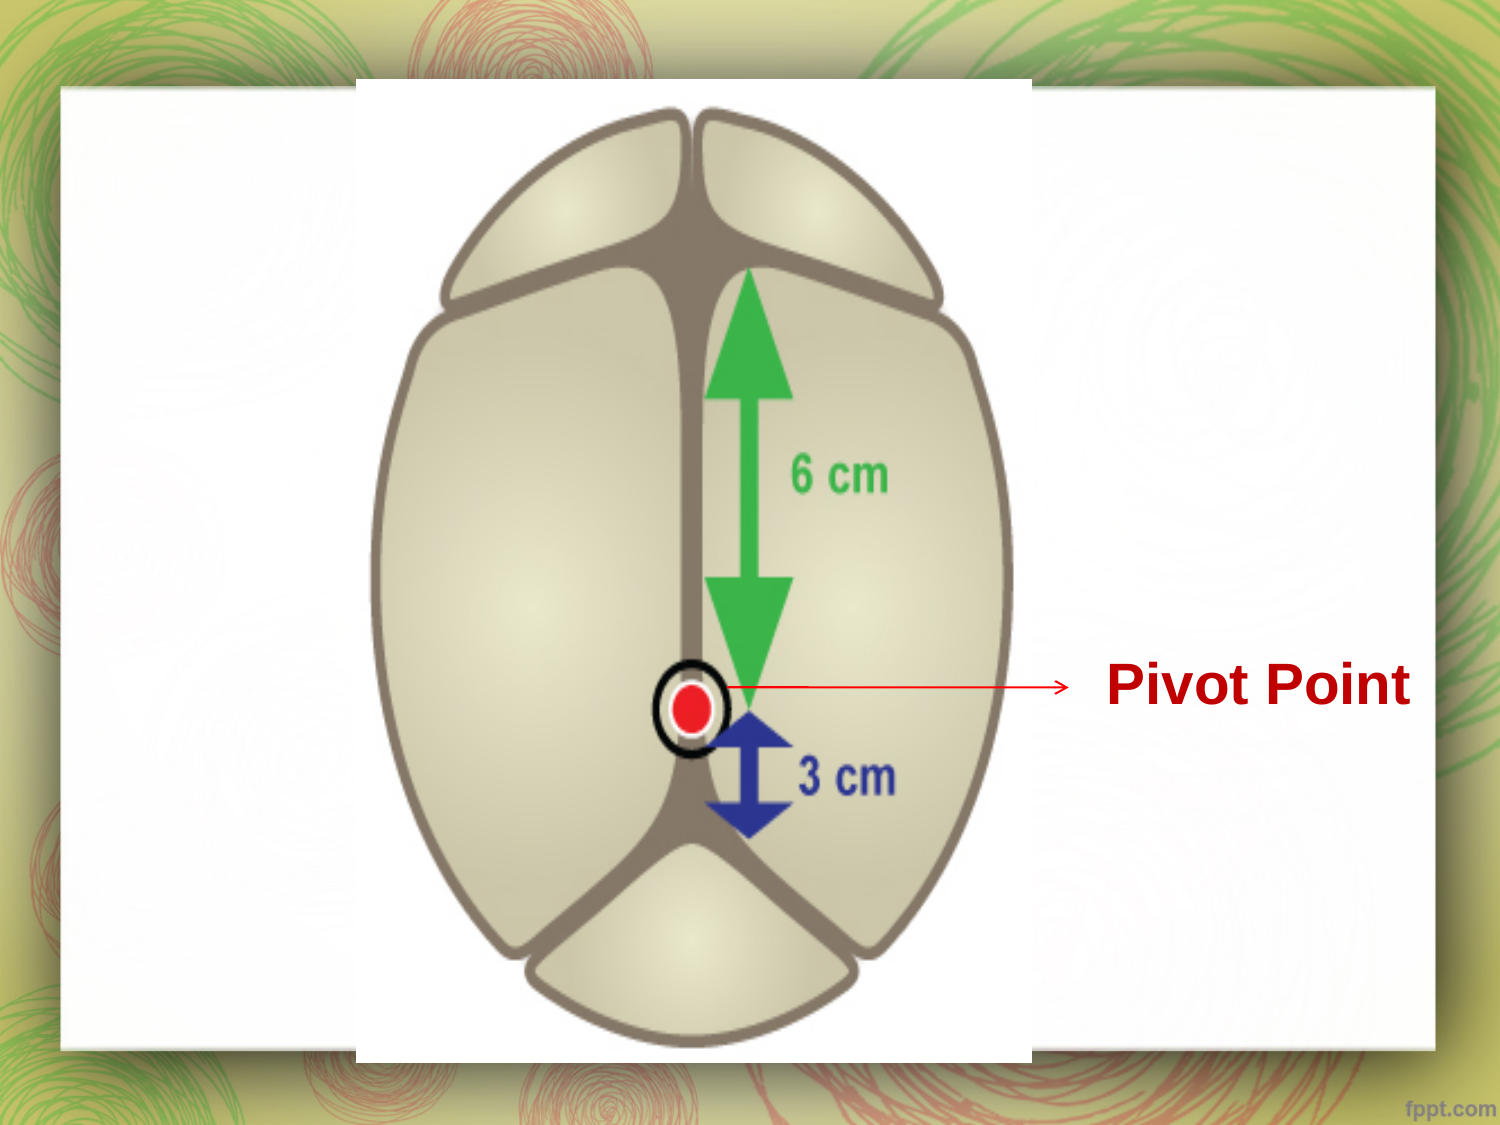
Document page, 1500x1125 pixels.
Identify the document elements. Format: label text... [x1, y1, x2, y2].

text_box Pivot Point [1091, 639, 1426, 724]
picture [0, 0, 1500, 1125]
